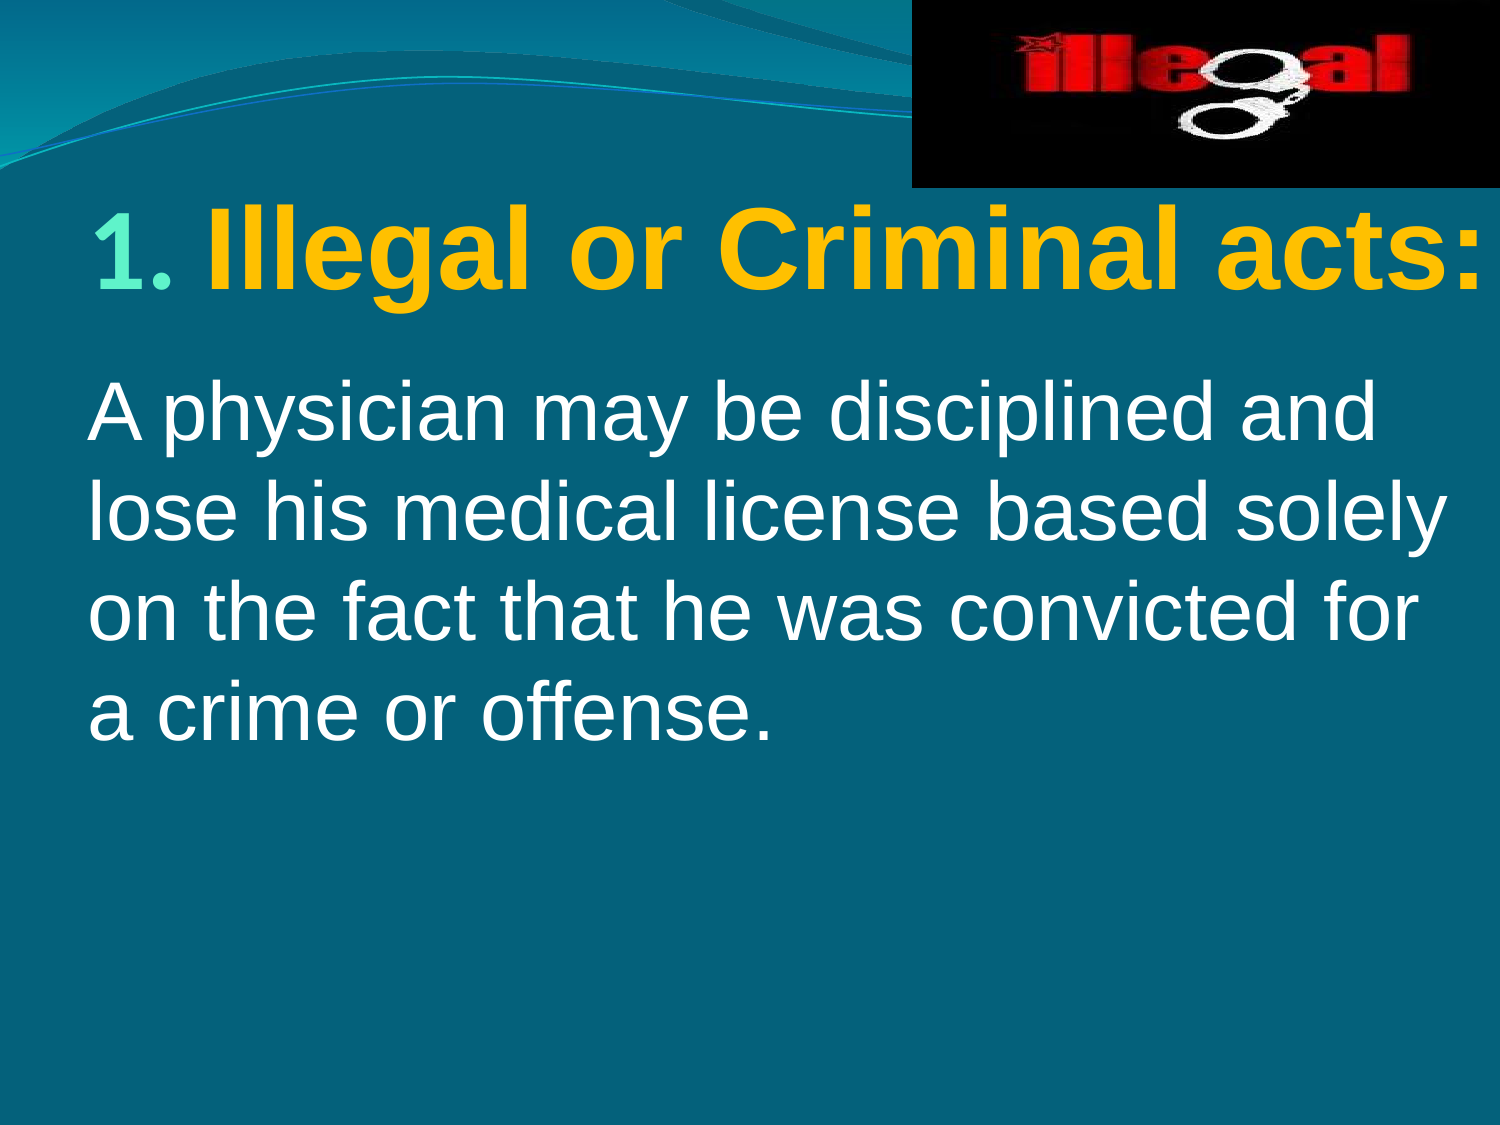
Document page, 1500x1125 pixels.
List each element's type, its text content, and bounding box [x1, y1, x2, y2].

subtitle A physician may be disciplined and lose his medical license based solely on the fact that he was convicted for a crime or offense. [87, 350, 1500, 1050]
title 1. Illegal or Criminal acts: [87, 162, 1500, 313]
picture [911, 0, 1500, 187]
